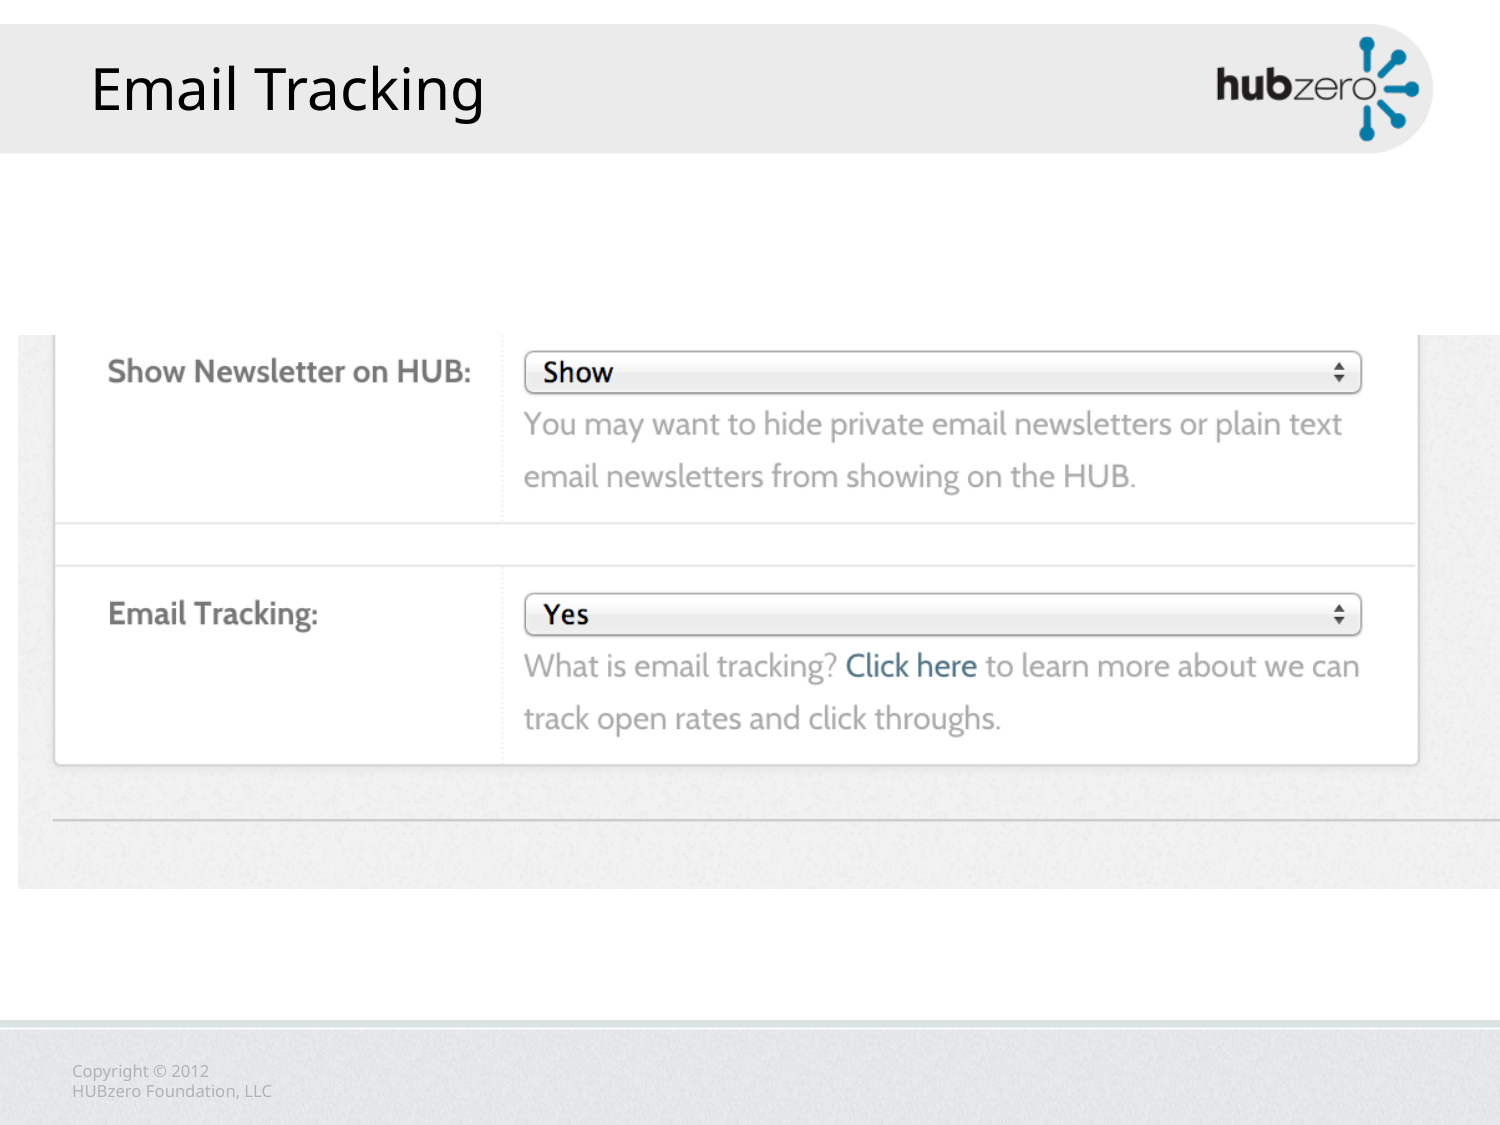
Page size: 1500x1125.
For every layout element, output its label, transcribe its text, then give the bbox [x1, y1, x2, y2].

picture [0, 1012, 1500, 1125]
title Email Tracking [75, 37, 1188, 138]
picture [17, 335, 1500, 890]
picture [0, 24, 1438, 161]
